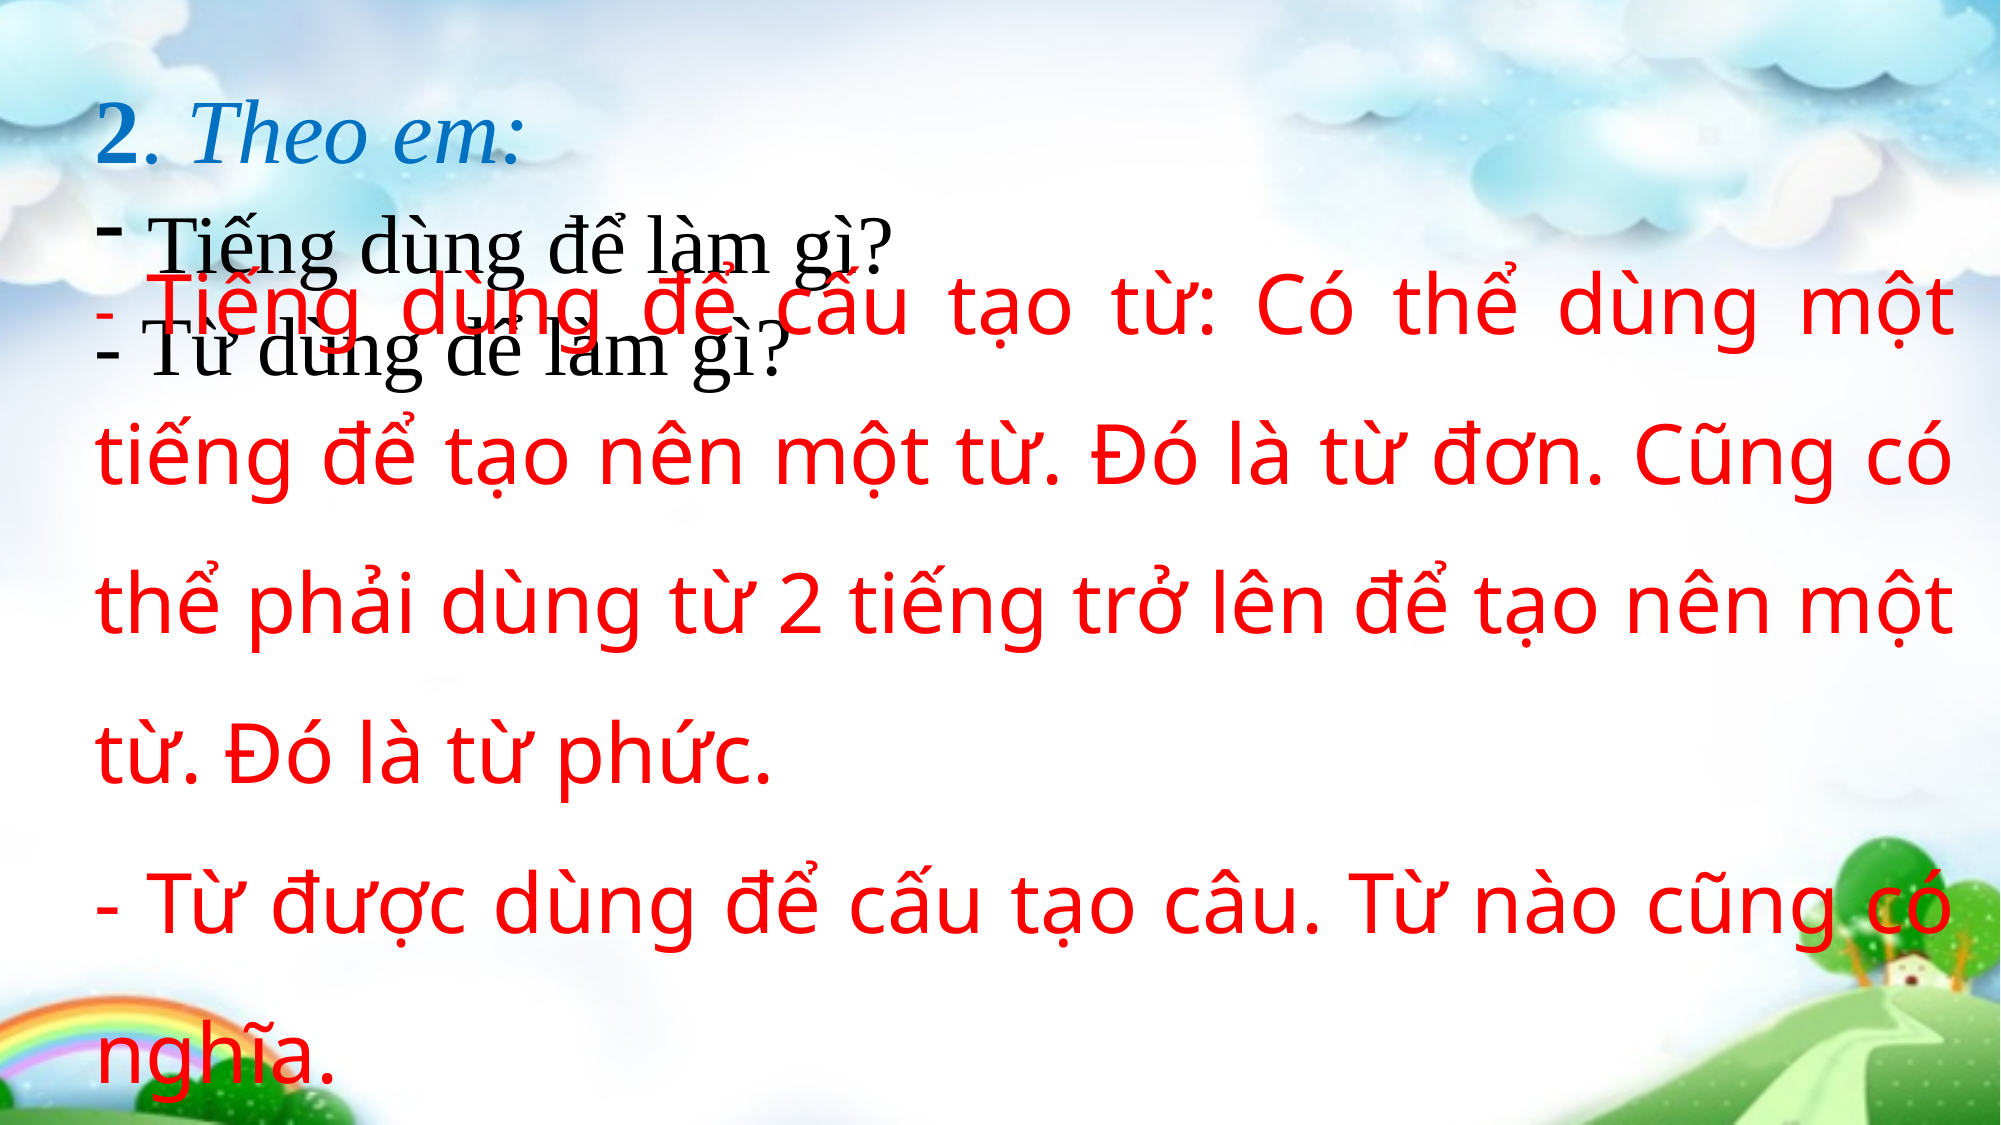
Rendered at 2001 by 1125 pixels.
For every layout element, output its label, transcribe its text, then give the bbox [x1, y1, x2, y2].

text_box 2. Theo em: Tiếng dùng để làm gì? - Từ dùng để làm gì? [79, 64, 1789, 193]
picture [0, 0, 2001, 1125]
text_box - Tiếng dùng để cấu tạo từ: Có thể dùng một tiếng để tạo nên một từ. Đó là từ đơn. Cũng có thể phải dùng từ 2 tiếng trở lên để tạo nên một từ. Đó là từ phức. - Từ được dùng để cấu tạo câu. Từ nào cũng có nghĩa. [79, 193, 1972, 1125]
